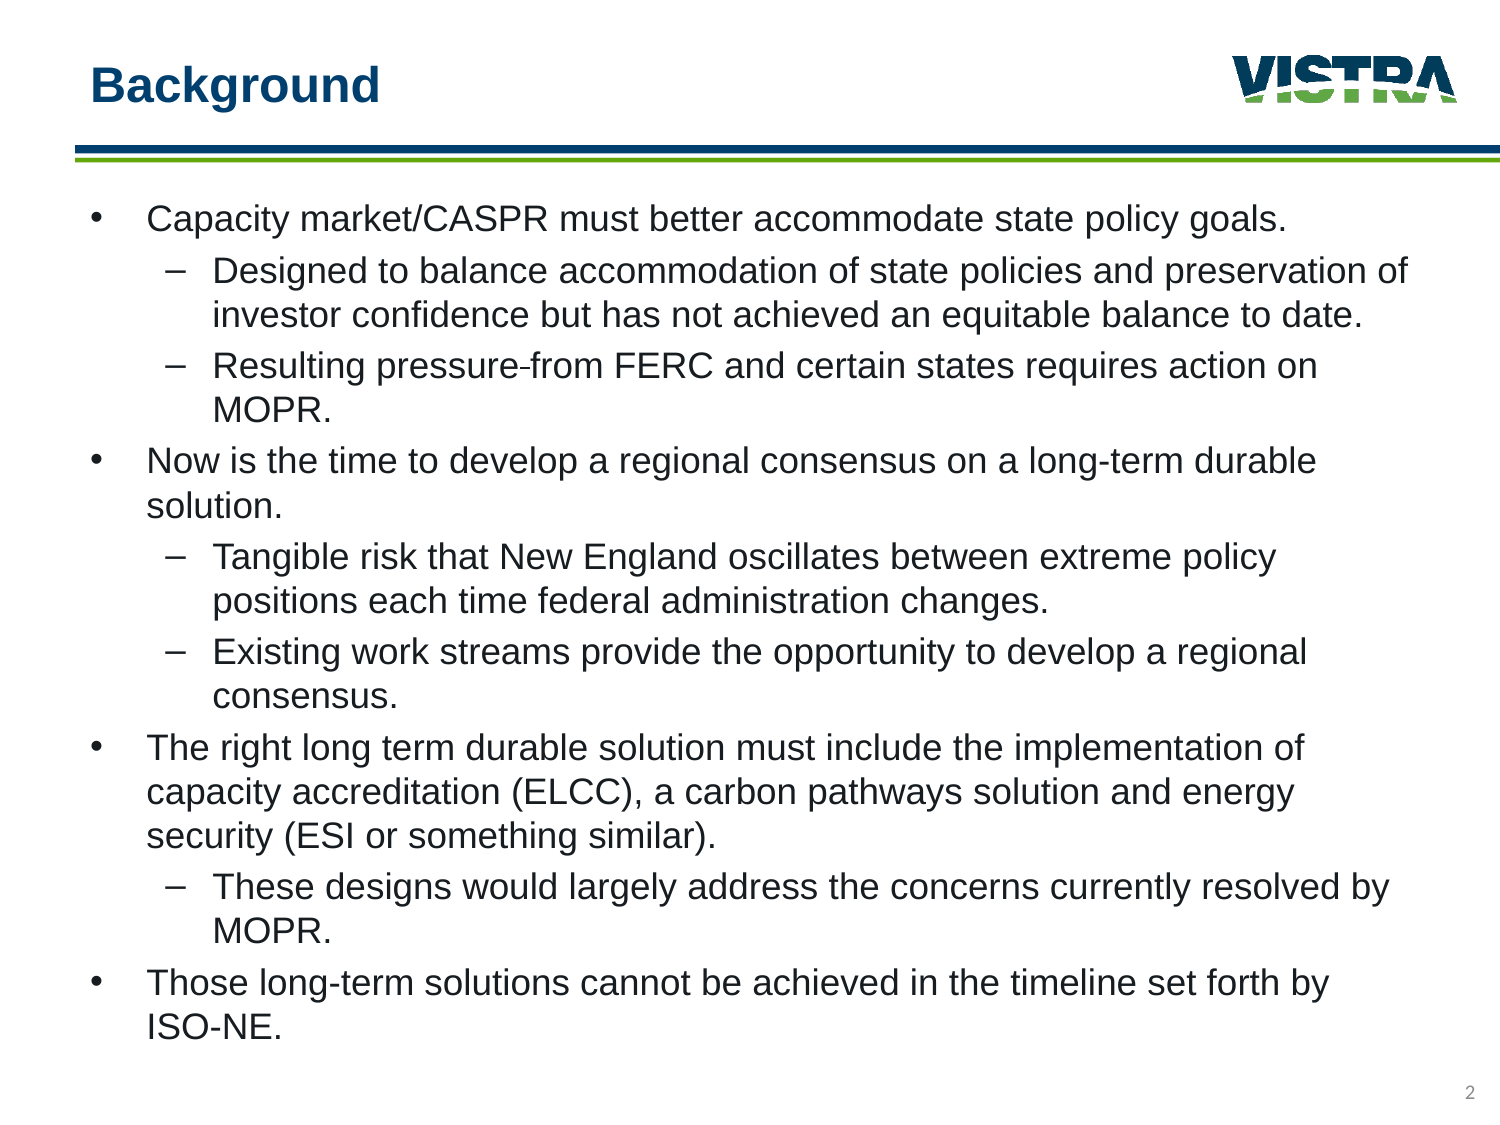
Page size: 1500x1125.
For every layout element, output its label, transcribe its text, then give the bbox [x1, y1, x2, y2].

title Background [75, 0, 1425, 164]
list Capacity market/CASPR must better accommodate state policy goals. Designed to balance accommodation of state policies and preservation of investor confidence but has not achieved an equitable balance to date. Resulting pressure from FERC and certain states requires action on MOPR. Now is the time to develop a regional consensus on a long-term durable solution. Tangible risk that New England oscillates between extreme policy positions each time federal administration changes. Existing work streams provide the opportunity to develop a regional consensus. The right long term durable solution must include the implementation of capacity accreditation (ELCC), a carbon pathways solution and energy security (ESI or something similar). These designs would largely address the concerns currently resolved by MOPR. Those long-term solutions cannot be achieved in the timeline set forth by ISO-NE. [75, 187, 1425, 1062]
slide_number 2 [1282, 1061, 1491, 1122]
picture [1425, 55, 1458, 103]
